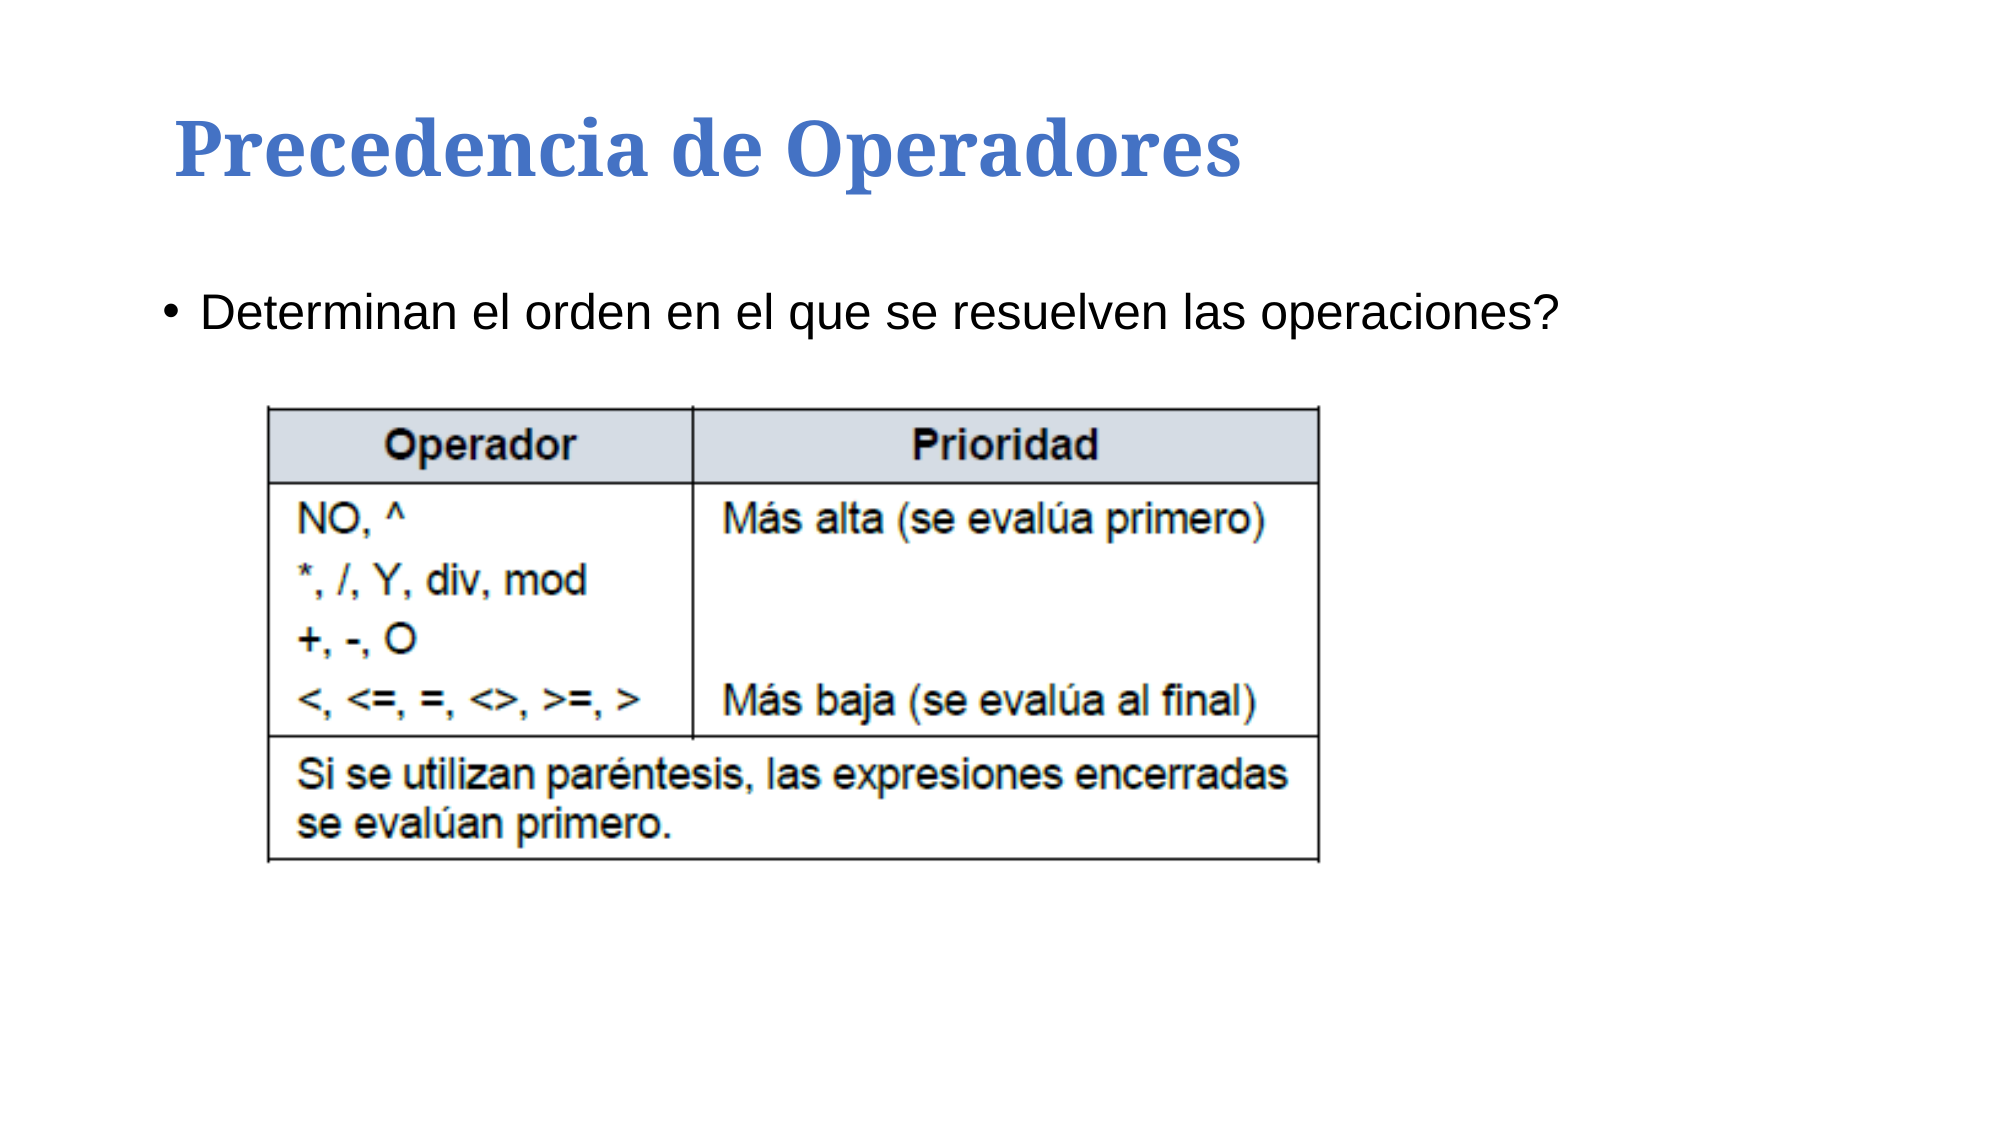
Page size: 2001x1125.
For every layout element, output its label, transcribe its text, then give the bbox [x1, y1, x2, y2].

text_box Determinan el orden en el que se resuelven las operaciones? [147, 278, 1910, 1024]
picture [263, 404, 1328, 866]
text_box Precedencia de Operadores [159, 102, 1432, 220]
